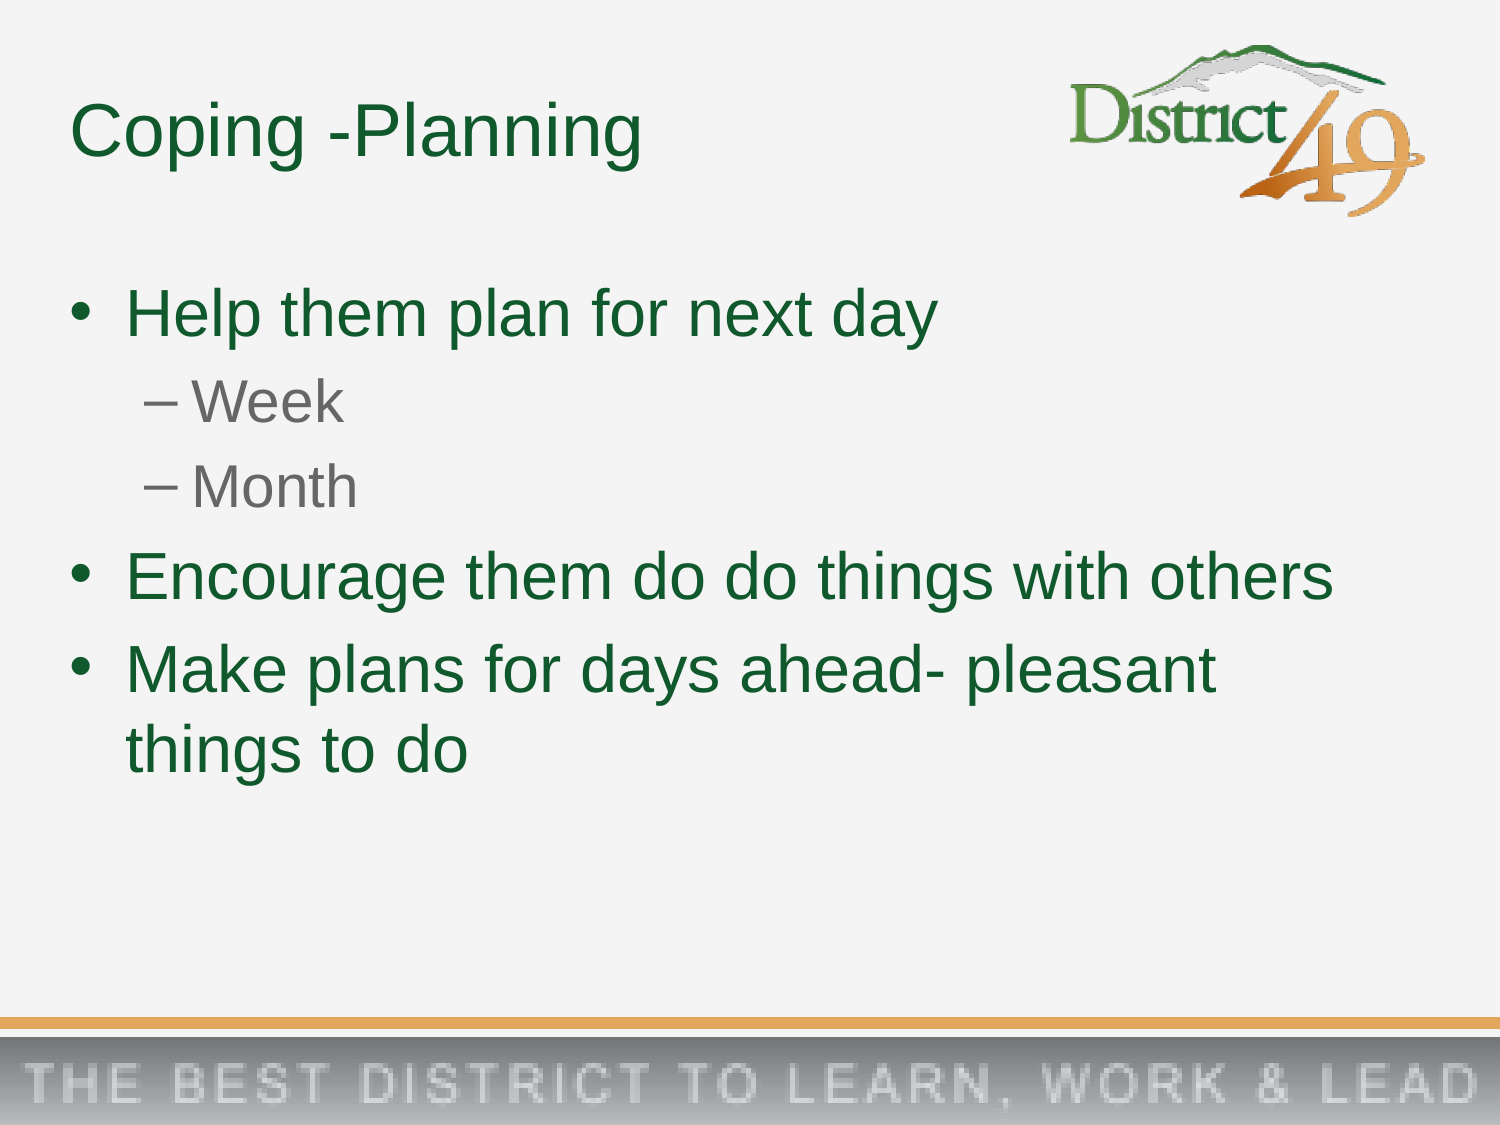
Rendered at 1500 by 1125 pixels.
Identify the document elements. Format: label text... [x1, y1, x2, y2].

list Help them plan for next day Week Month Encourage them do do things with others Make plans for days ahead- pleasant things to do [54, 262, 1405, 1005]
picture [1075, 45, 1425, 217]
title Coping -Planning [54, 32, 1075, 221]
